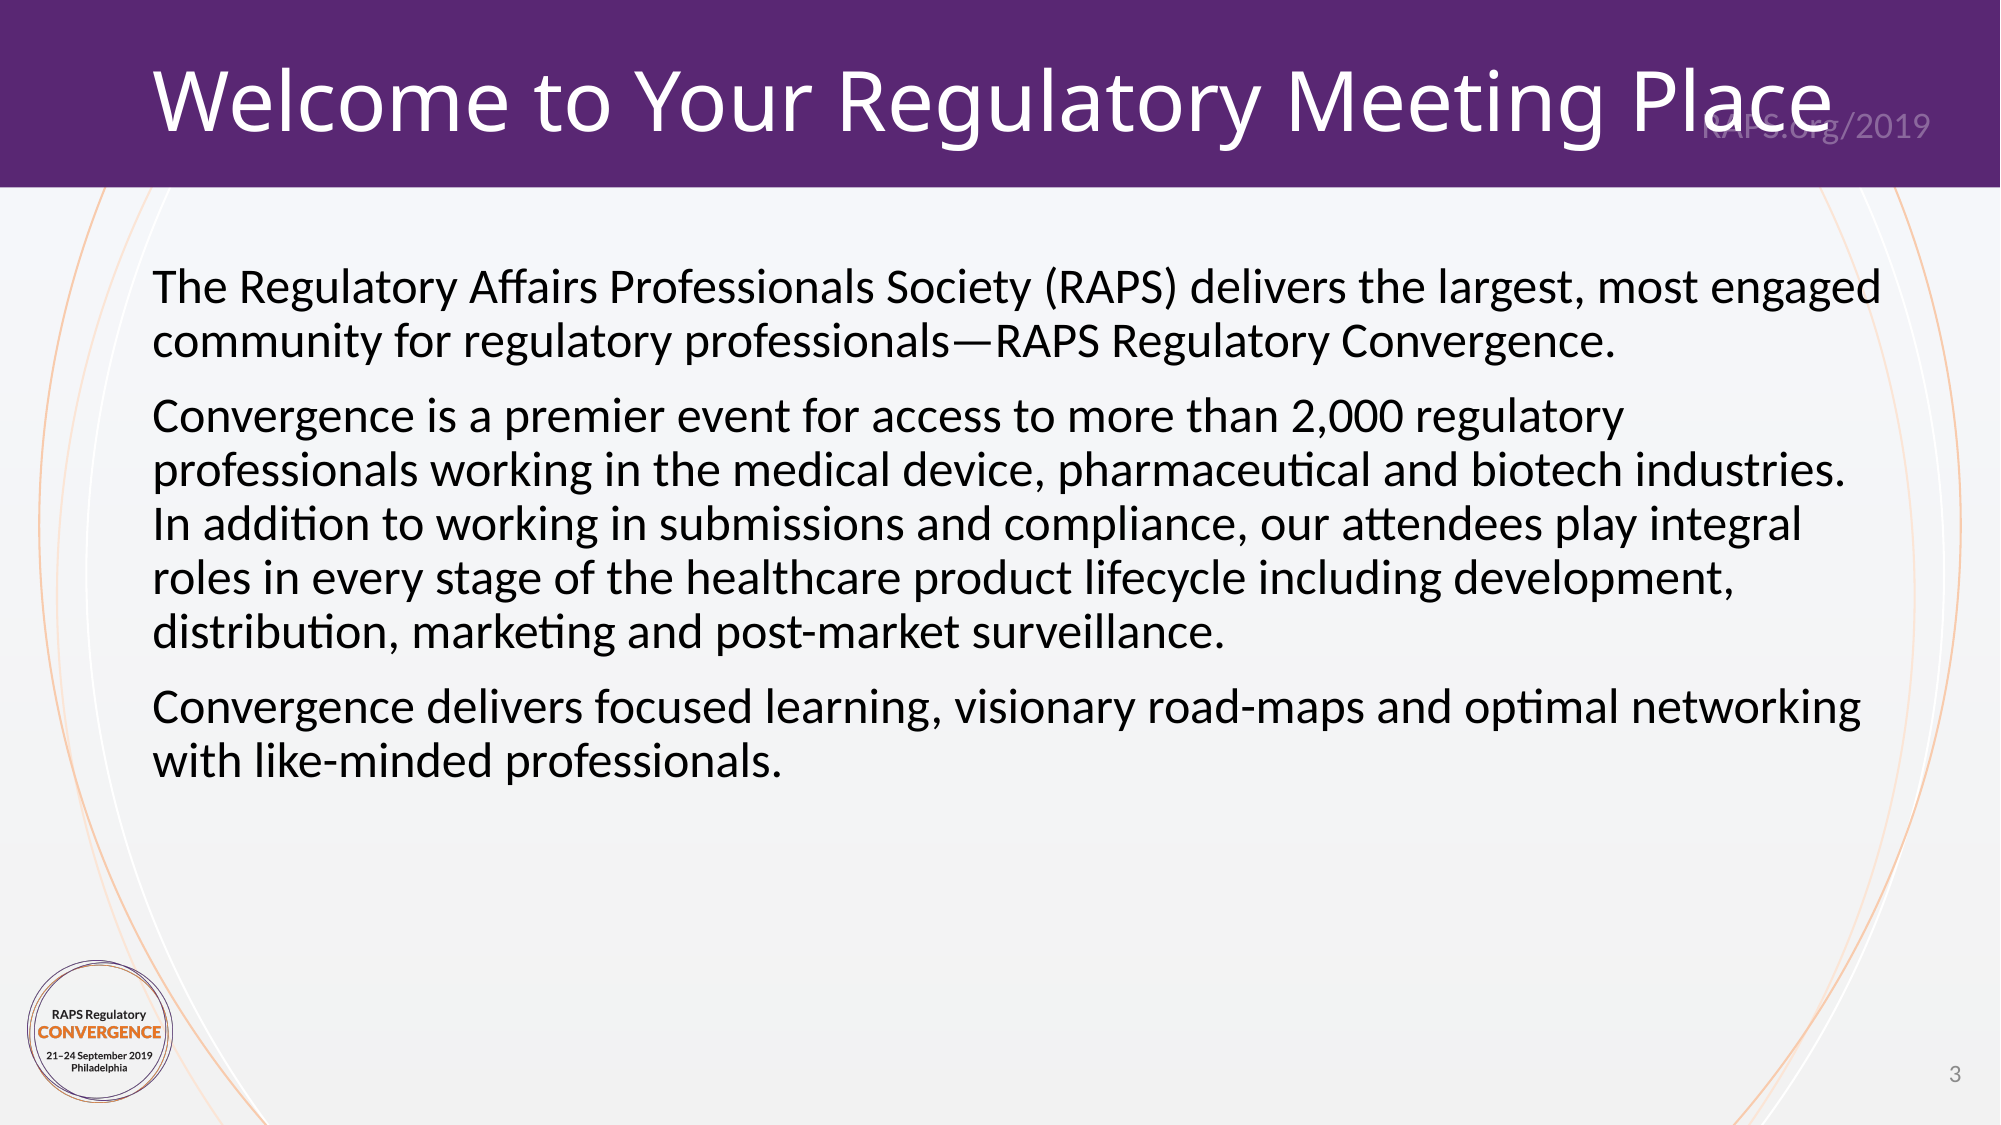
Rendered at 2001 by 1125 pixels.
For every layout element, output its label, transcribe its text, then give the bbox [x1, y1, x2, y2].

title Welcome to Your Regulatory Meeting Place [137, 46, 1863, 162]
slide_number 3 [1526, 1042, 1977, 1103]
picture [27, 960, 173, 1103]
list The Regulatory Affairs Professionals Society (RAPS) delivers the largest, most engaged community for regulatory professionals—RAPS Regulatory Convergence. Convergence is a premier event for access to more than 2,000 regulatory professionals working in the medical device, pharmaceutical and biotech industries. In addition to working in submissions and compliance, our attendees play integral roles in every stage of the healthcare product lifecycle including development, distribution, marketing and post-market surveillance. Convergence delivers focused learning, visionary road-maps and optimal networking with like-minded professionals. [137, 253, 1912, 881]
